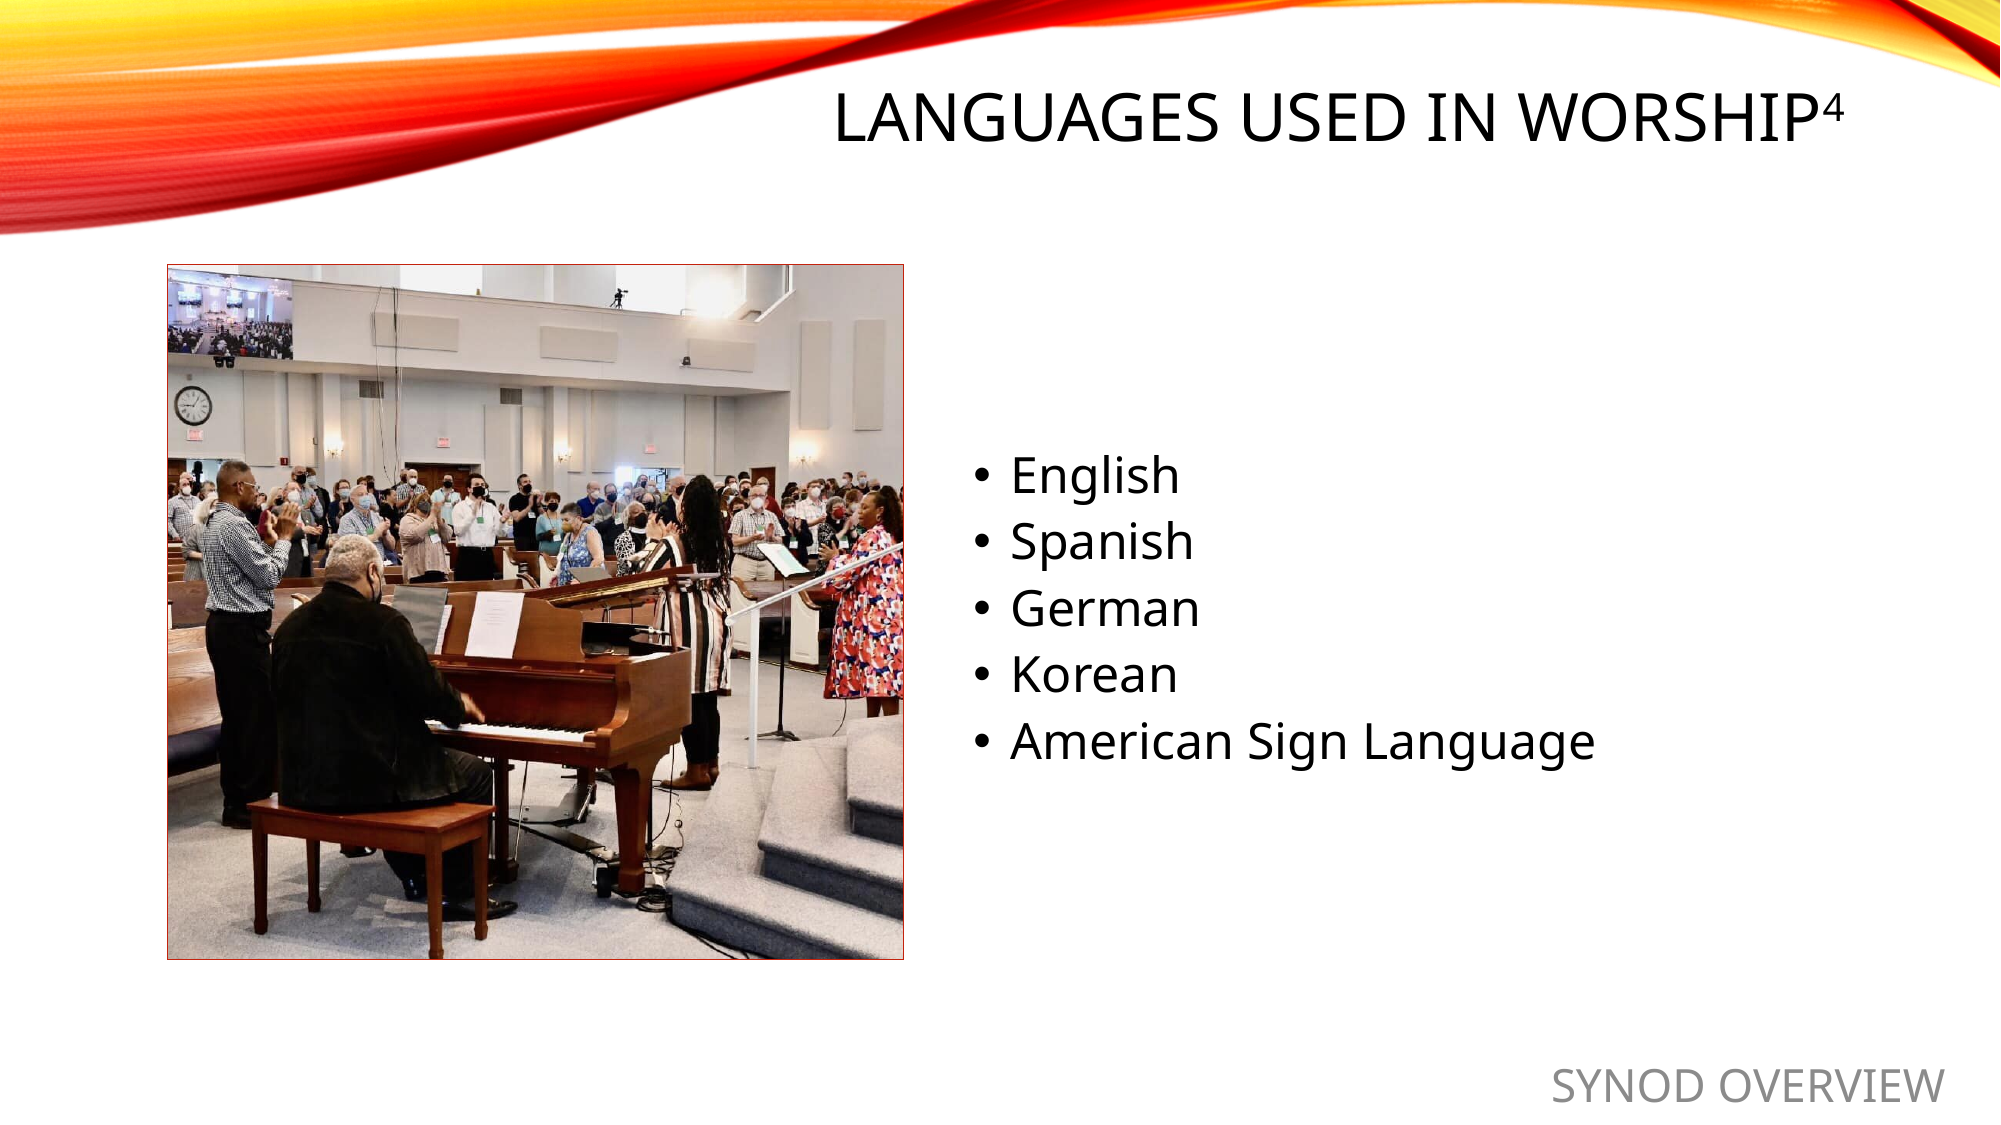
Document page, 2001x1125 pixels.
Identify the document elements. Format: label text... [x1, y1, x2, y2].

picture [166, 264, 904, 960]
text_box SYNOD OVERVIEW [185, 1055, 1961, 1125]
text_box English Spanish German Korean American Sign Language [949, 442, 1788, 778]
picture [0, 0, 2000, 237]
text_box LANGUAGES USED IN WORSHIP4 [367, 67, 1860, 233]
